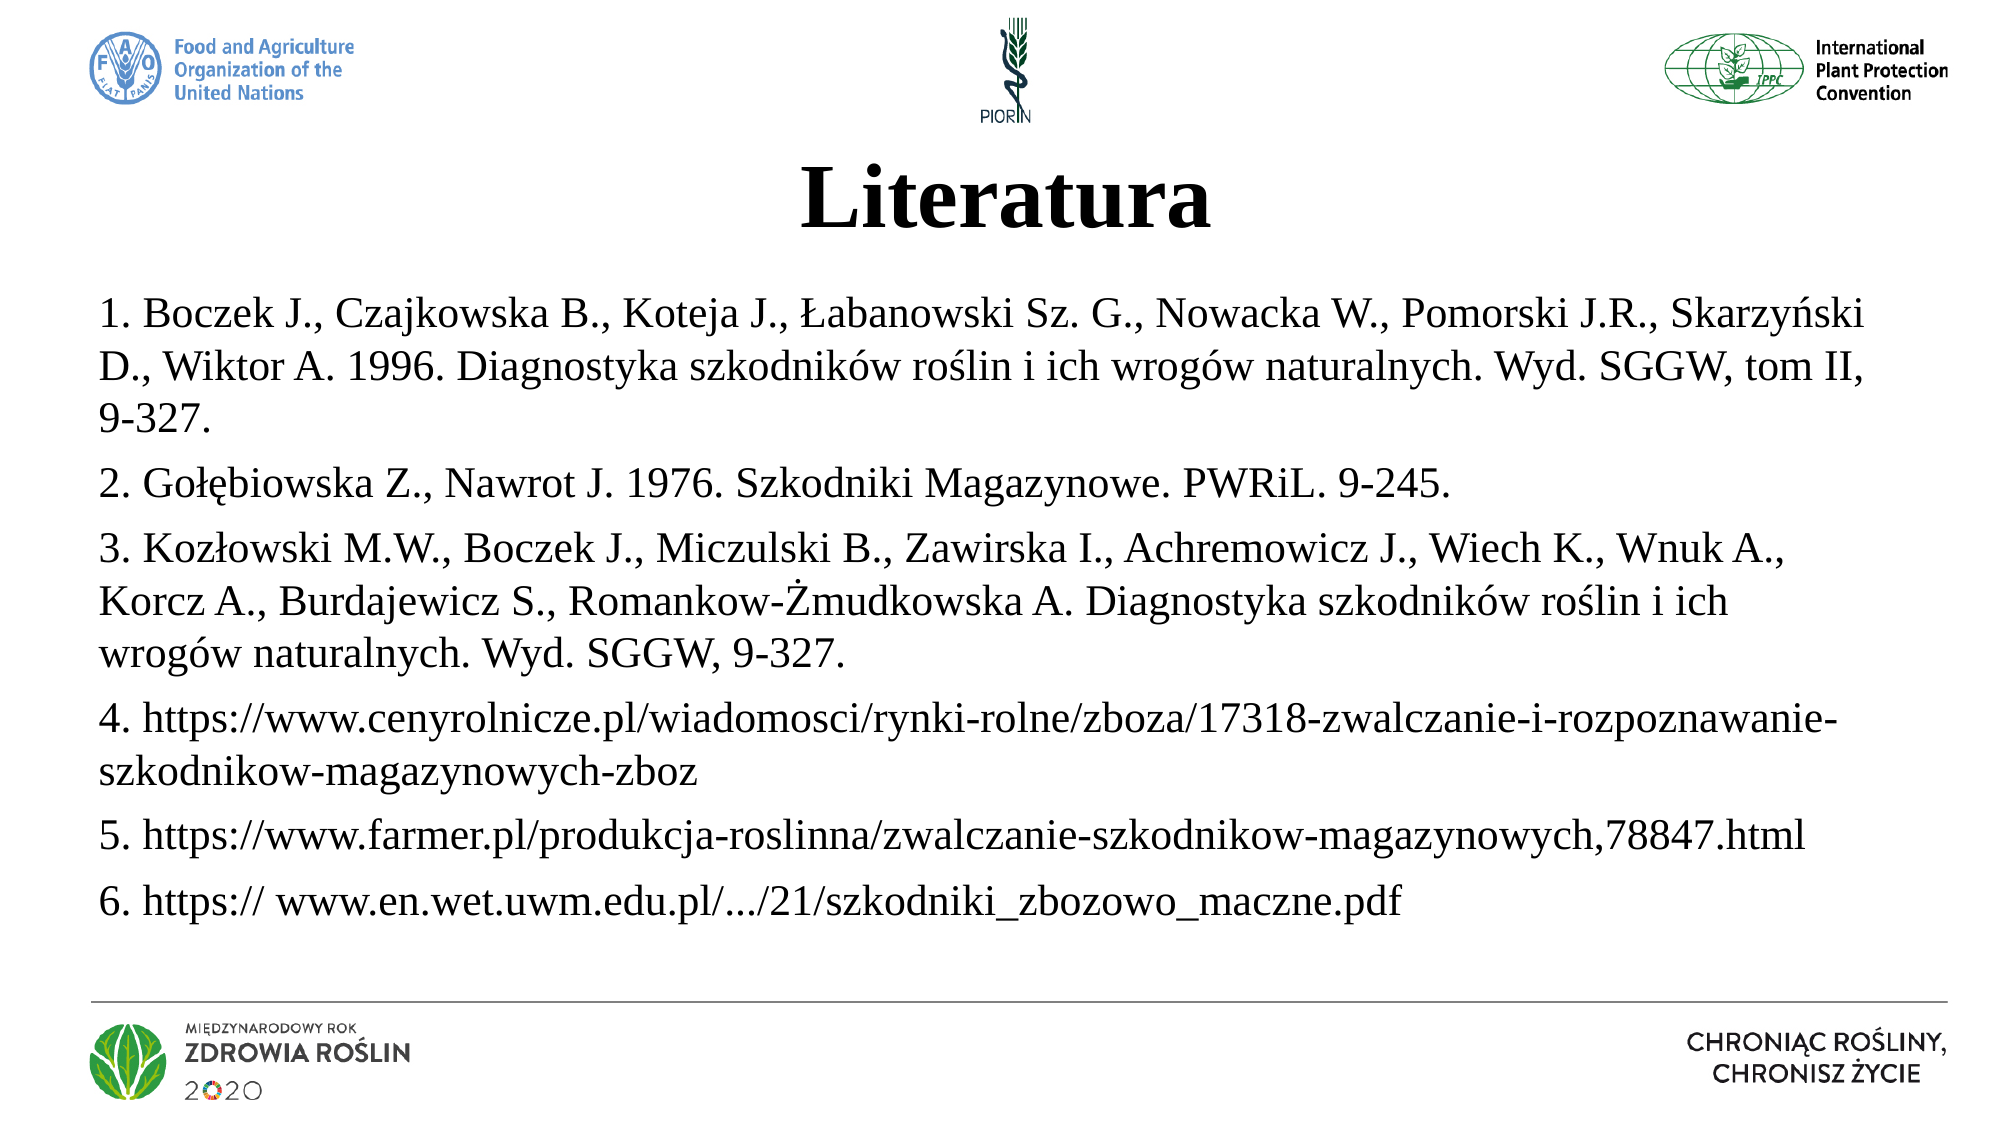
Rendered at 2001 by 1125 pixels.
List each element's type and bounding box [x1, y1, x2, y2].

list [0, 0, 2000, 1125]
